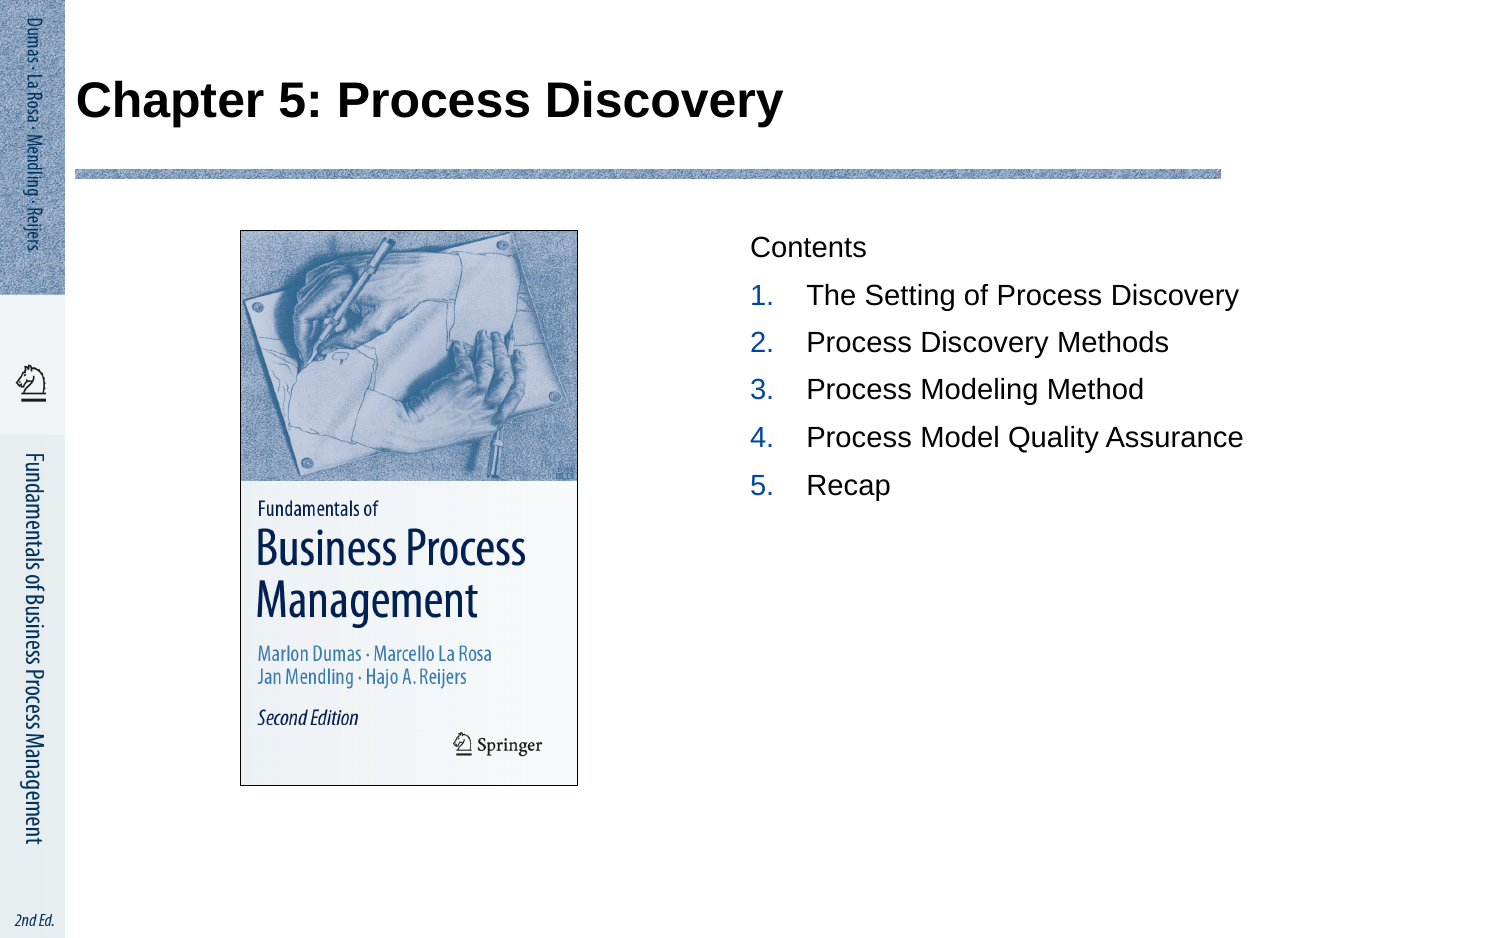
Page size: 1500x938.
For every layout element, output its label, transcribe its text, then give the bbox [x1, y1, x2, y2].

title Chapter 5: Process Discovery [75, 22, 1198, 172]
picture [75, 169, 1221, 179]
picture [240, 229, 578, 786]
picture [0, 0, 65, 938]
list Contents The Setting of Process Discovery Process Discovery Methods Process Modeling Method Process Model Quality Assurance Recap [750, 220, 1424, 854]
